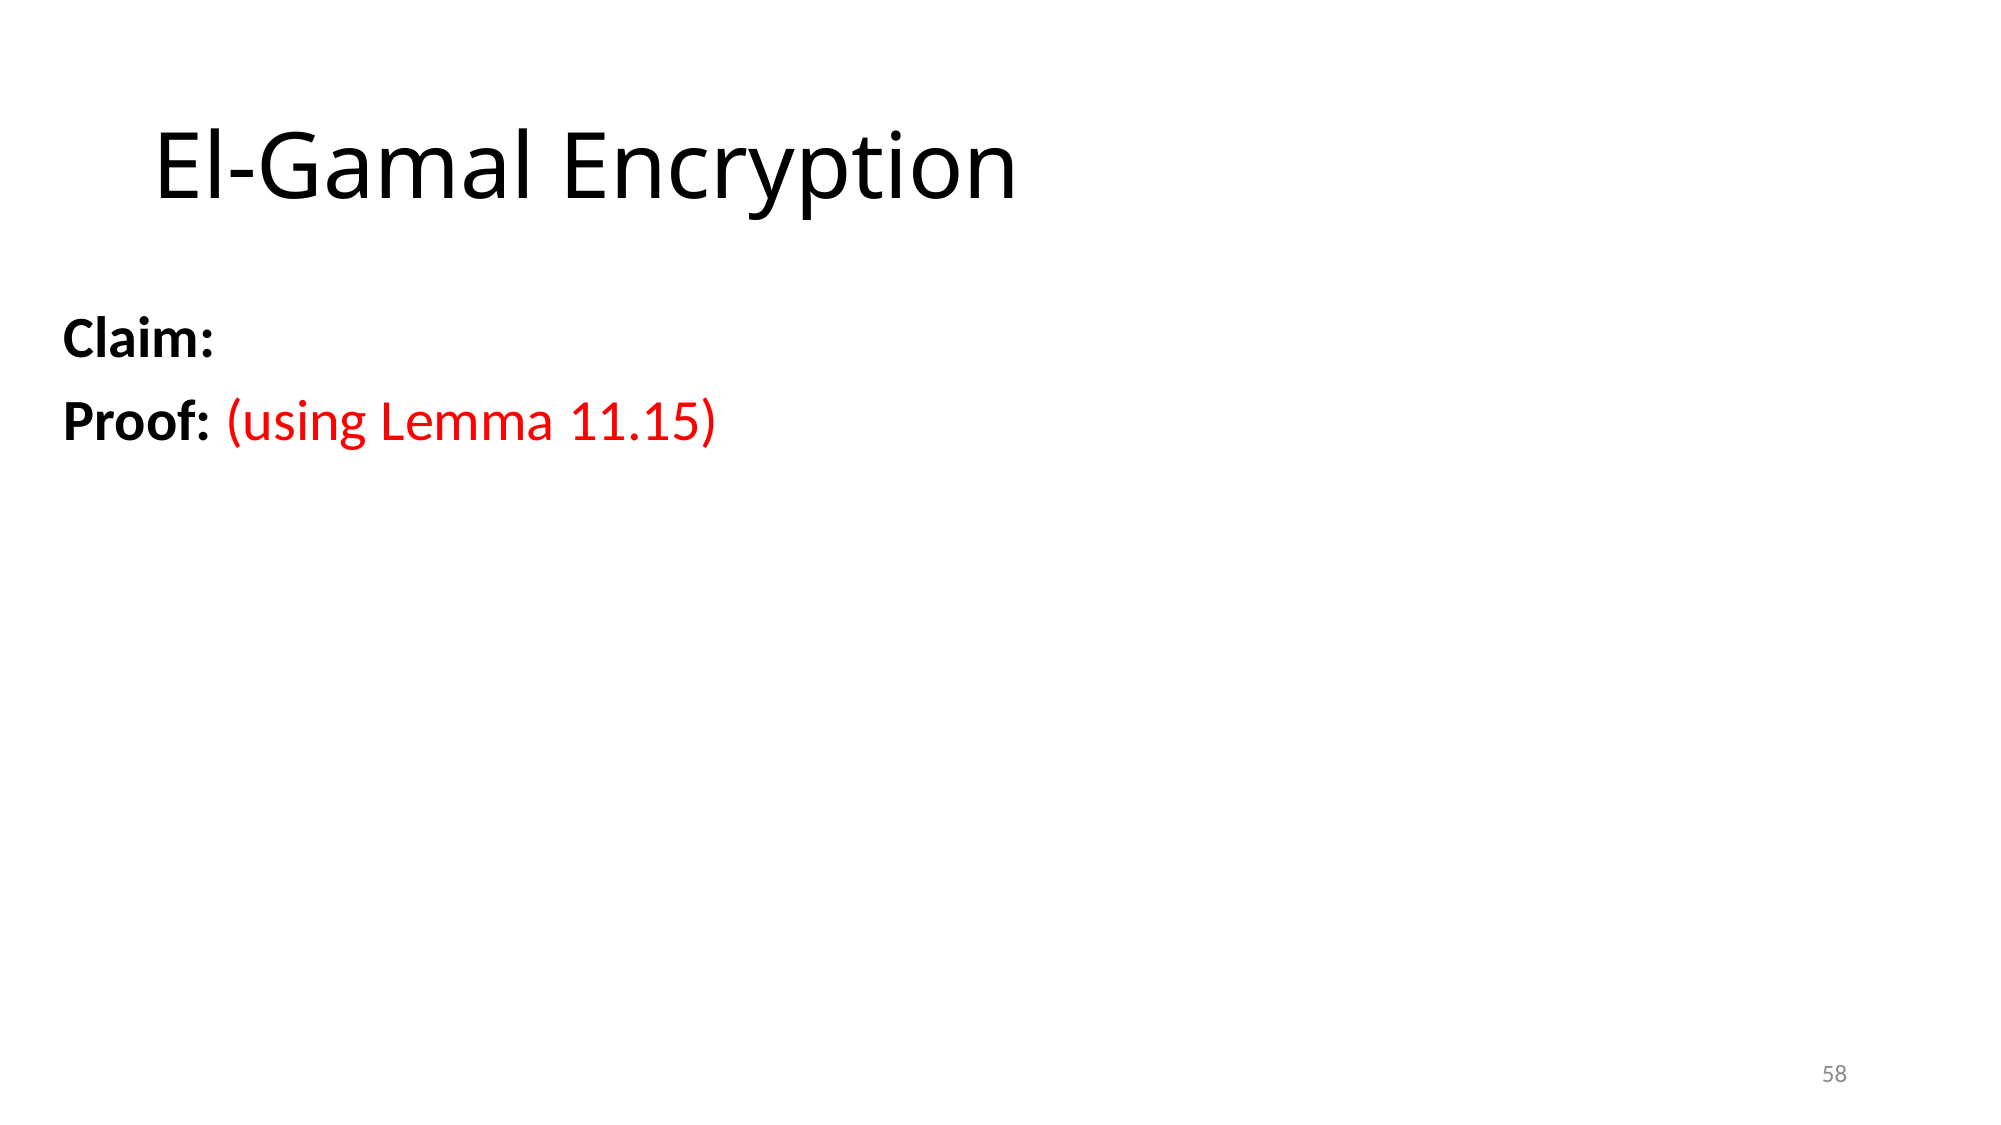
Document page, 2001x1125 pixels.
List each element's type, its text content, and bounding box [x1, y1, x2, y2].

slide_number 58 [1412, 1042, 1863, 1103]
title El-Gamal Encryption [137, 59, 1863, 278]
